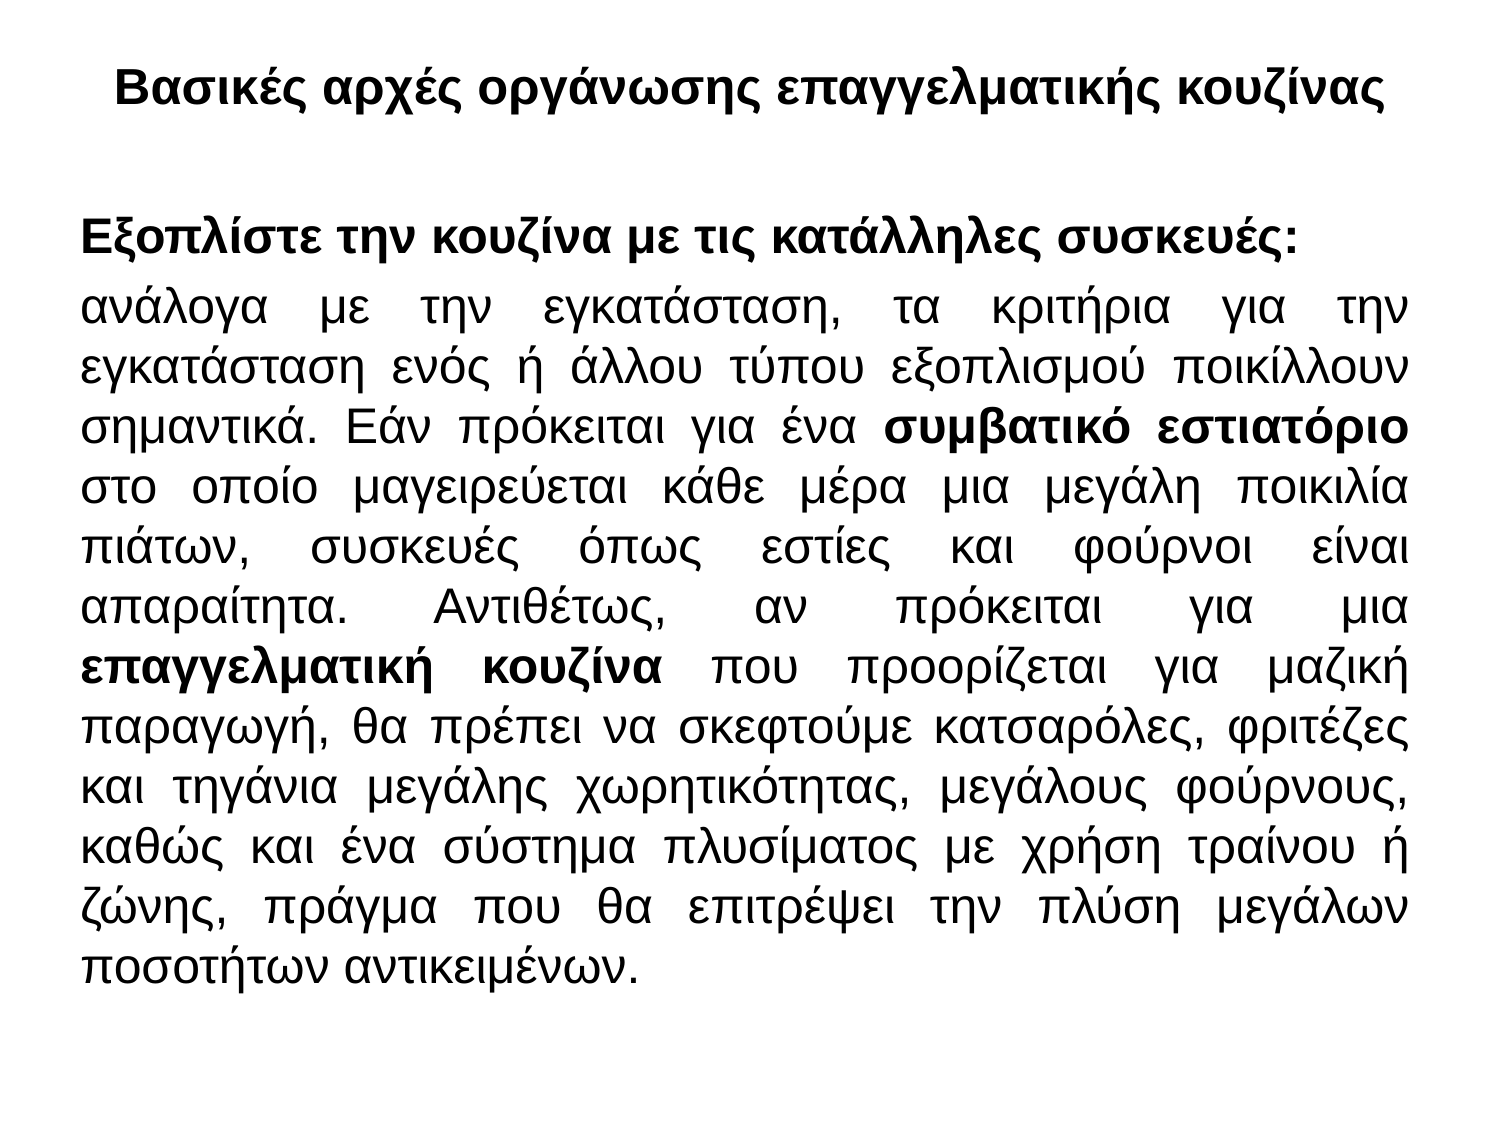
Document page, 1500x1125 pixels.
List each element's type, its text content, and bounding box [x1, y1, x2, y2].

list Εξοπλίστε την κουζίνα με τις κατάλληλες συσκευές: ανάλογα με την εγκατάσταση, τα κριτήρια για την εγκατάσταση ενός ή άλλου τύπου εξοπλισμού ποικίλλουν σημαντικά. Εάν πρόκειται για ένα συμβατικό εστιατόριο στο οποίο μαγειρεύεται κάθε μέρα μια μεγάλη ποικιλία πιάτων, συσκευές όπως εστίες και φούρνοι είναι απαραίτητα. Αντιθέτως, αν πρόκειται για μια επαγγελματική κουζίνα που προορίζεται για μαζική παραγωγή, θα πρέπει να σκεφτούμε κατσαρόλες, φριτέζες και τηγάνια μεγάλης χωρητικότητας, μεγάλους φούρνους, καθώς και ένα σύστημα πλυσίματος με χρήση τραίνου ή ζώνης, πράγμα που θα επιτρέψει την πλύση μεγάλων ποσοτήτων αντικειμένων. [64, 196, 1425, 1071]
title Βασικές αρχές οργάνωσης επαγγελματικής κουζίνας [76, 19, 1425, 196]
